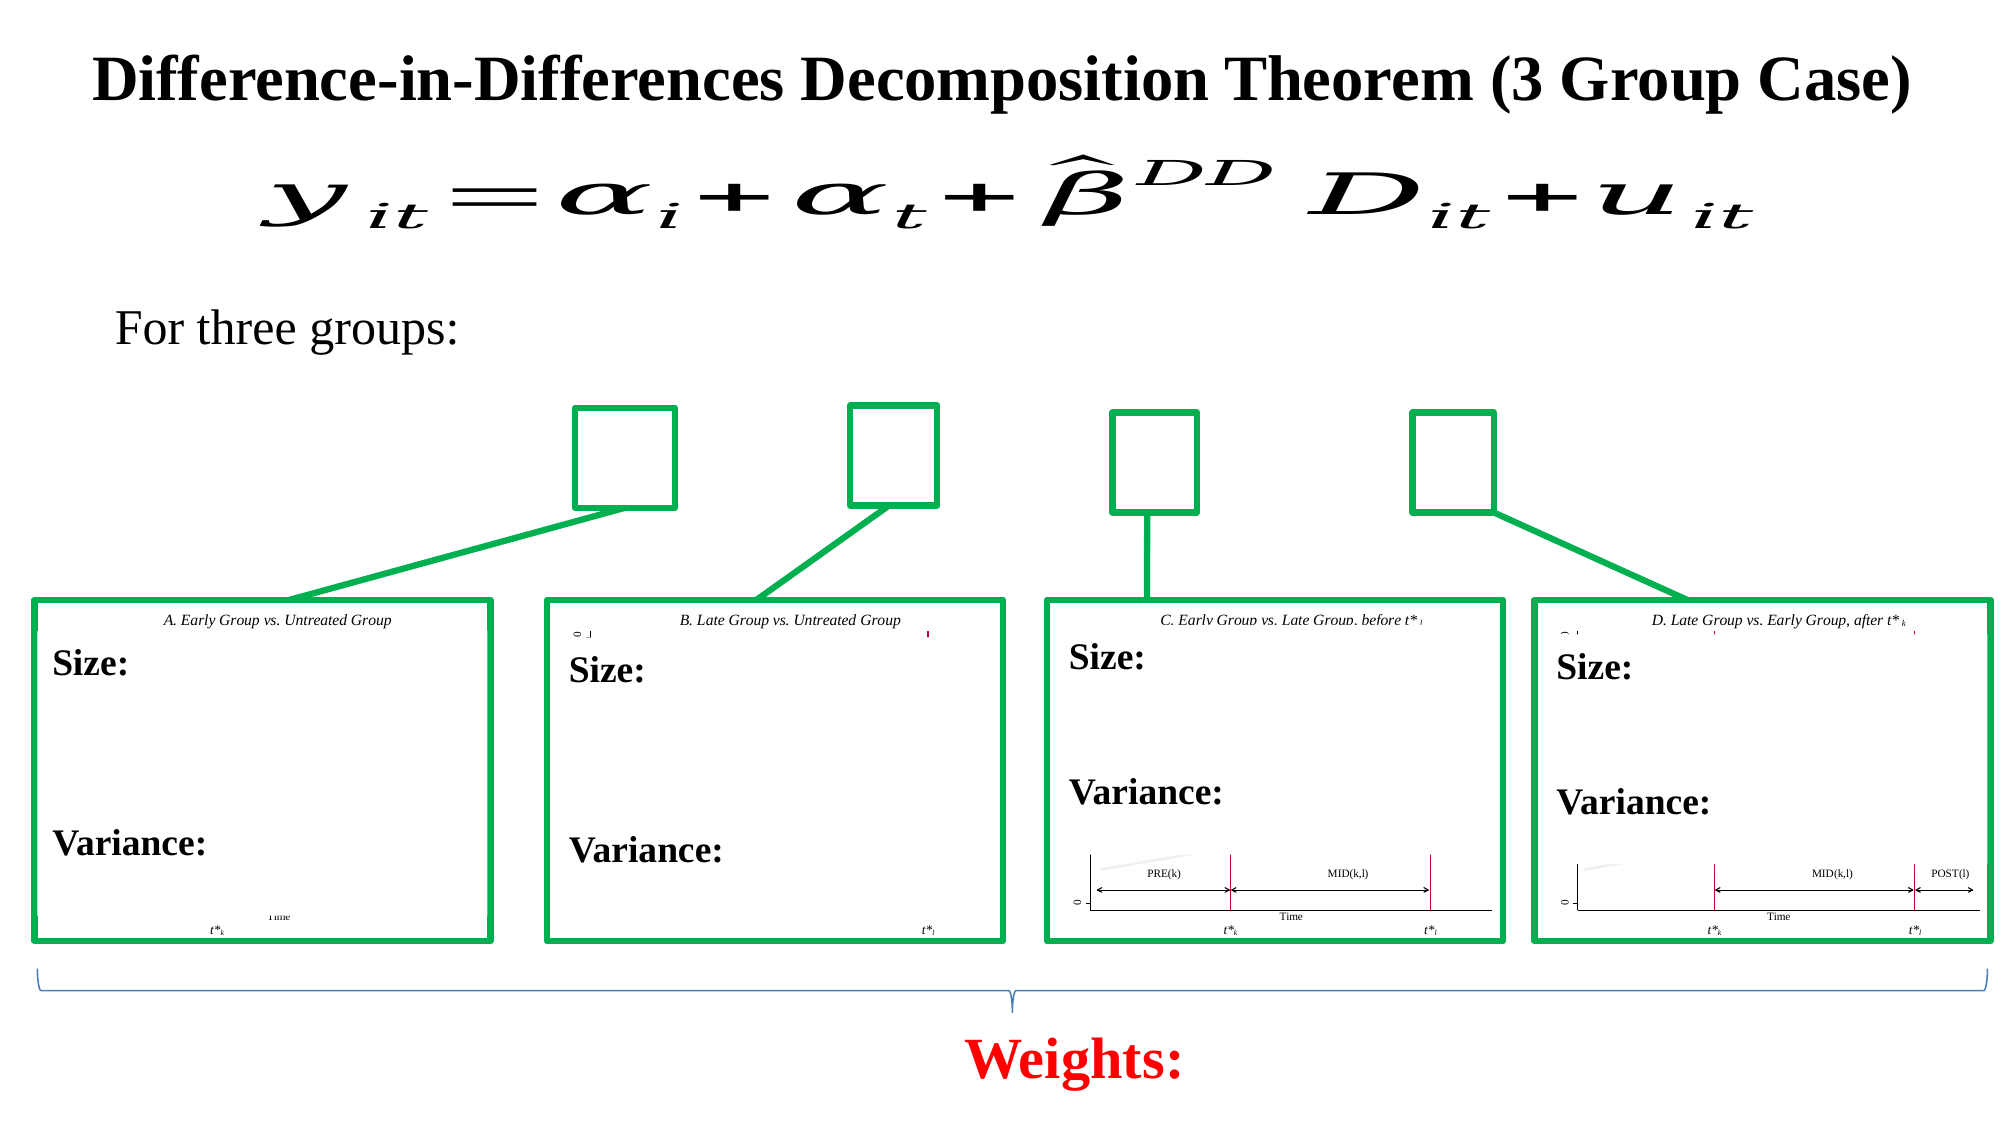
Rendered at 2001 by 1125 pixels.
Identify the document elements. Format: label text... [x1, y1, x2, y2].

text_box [37, 968, 1988, 1125]
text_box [37, 405, 1988, 939]
title Difference-in-Differences Decomposition Theorem (3 Group Case) [37, 0, 1968, 150]
